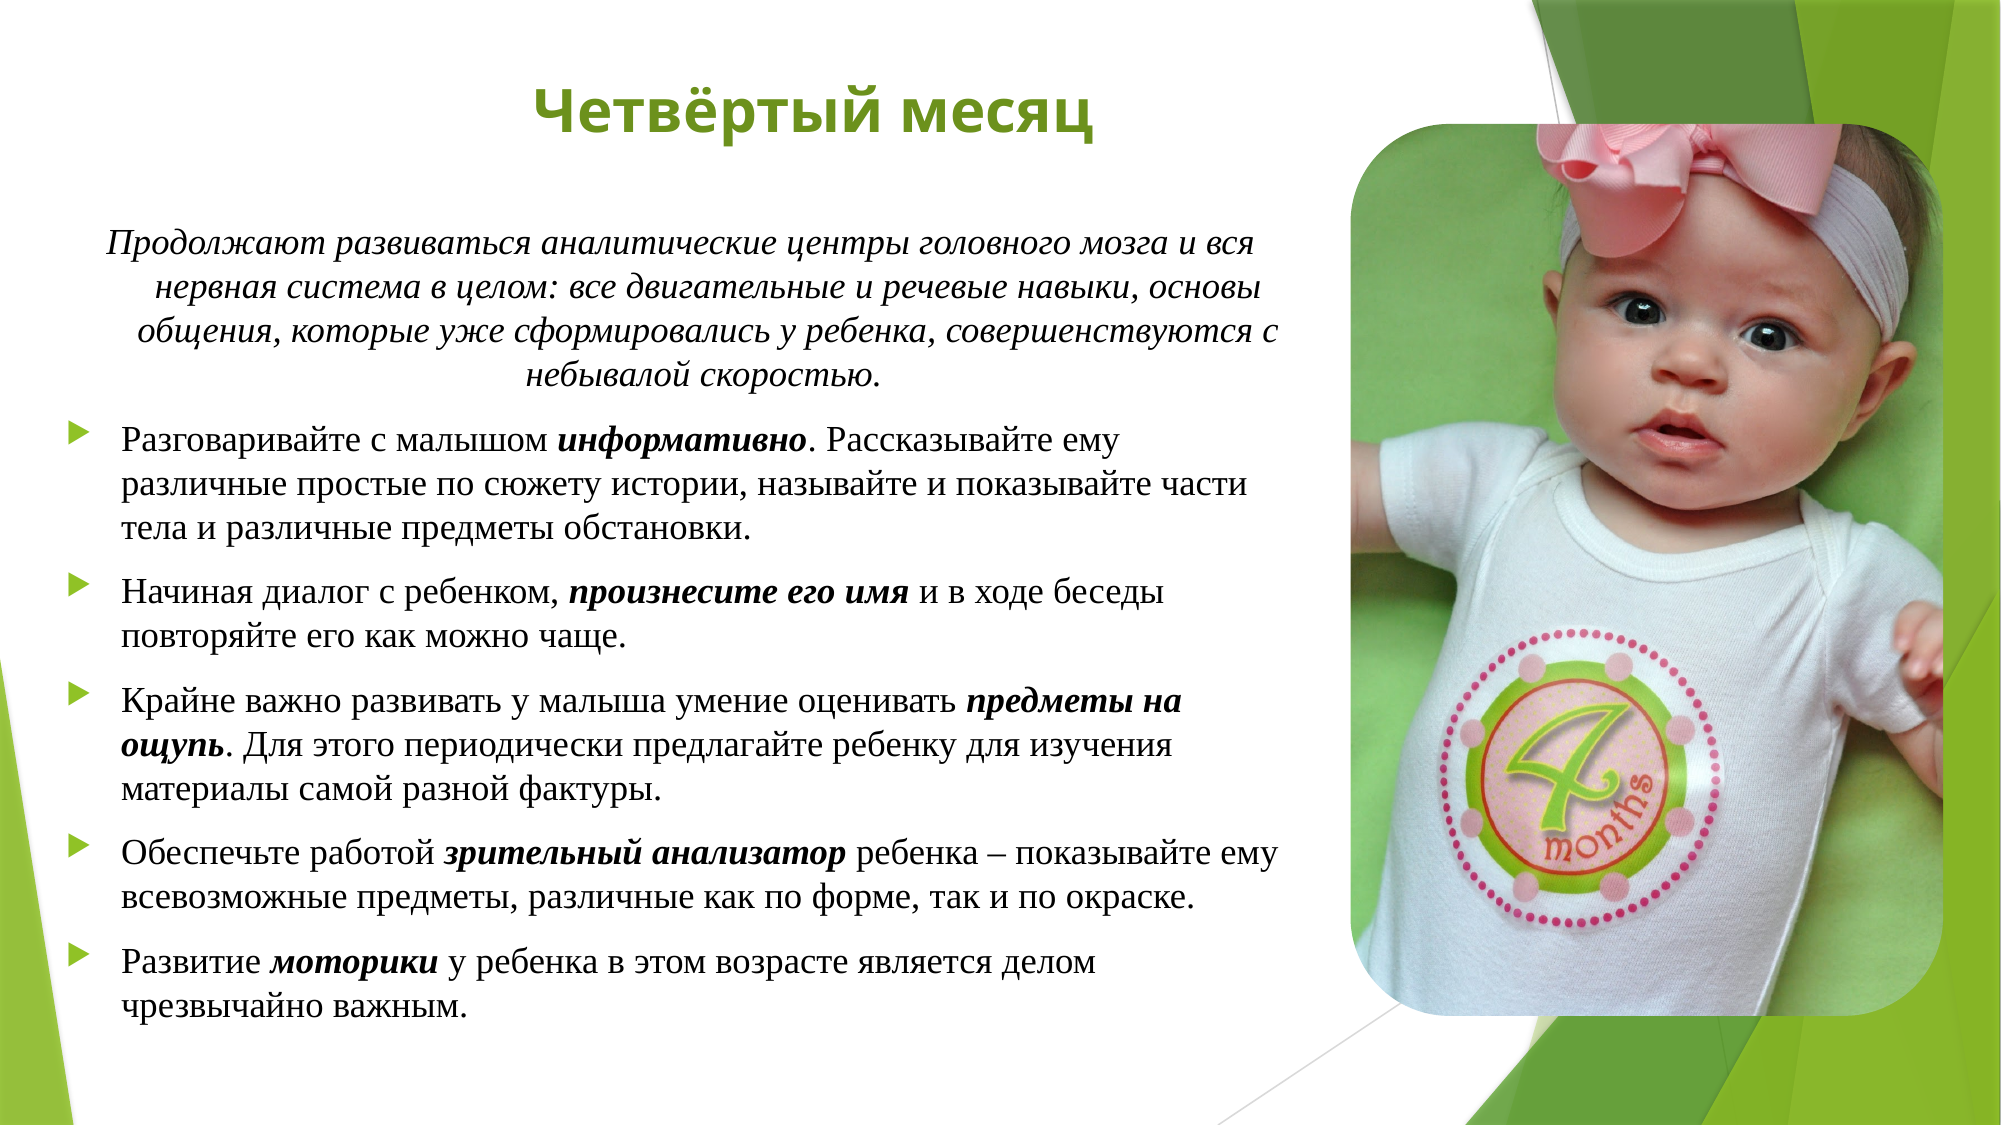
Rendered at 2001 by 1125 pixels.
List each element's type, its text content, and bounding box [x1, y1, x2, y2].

list Продолжают развиваться аналитические центры головного мозга и вся нервная система в целом: все двигательные и речевые навыки, основы общения, которые уже сформировались у ребенка, совершенствуются с небывалой скоростью. Разговаривайте с малышом информативно. Рассказывайте ему различные простые по сюжету истории, называйте и показывайте части тела и различные предметы обстановки. Начиная диалог с ребенком, произнесите его имя и в ходе беседы повторяйте его как можно чаще. Крайне важно развивать у малыша умение оценивать предметы на ощупь. Для этого периодически предлагайте ребенку для изучения материалы самой разной фактуры. Обеспечьте работой зрительный анализатор ребенка – показывайте ему всевозможные предметы, различные как по форме, так и по окраске. Развитие моторики у ребенка в этом возрасте является делом чрезвычайно важным. [50, 210, 1312, 1033]
title Четвёртый месяц [108, 0, 1519, 217]
picture [1349, 123, 1944, 1017]
